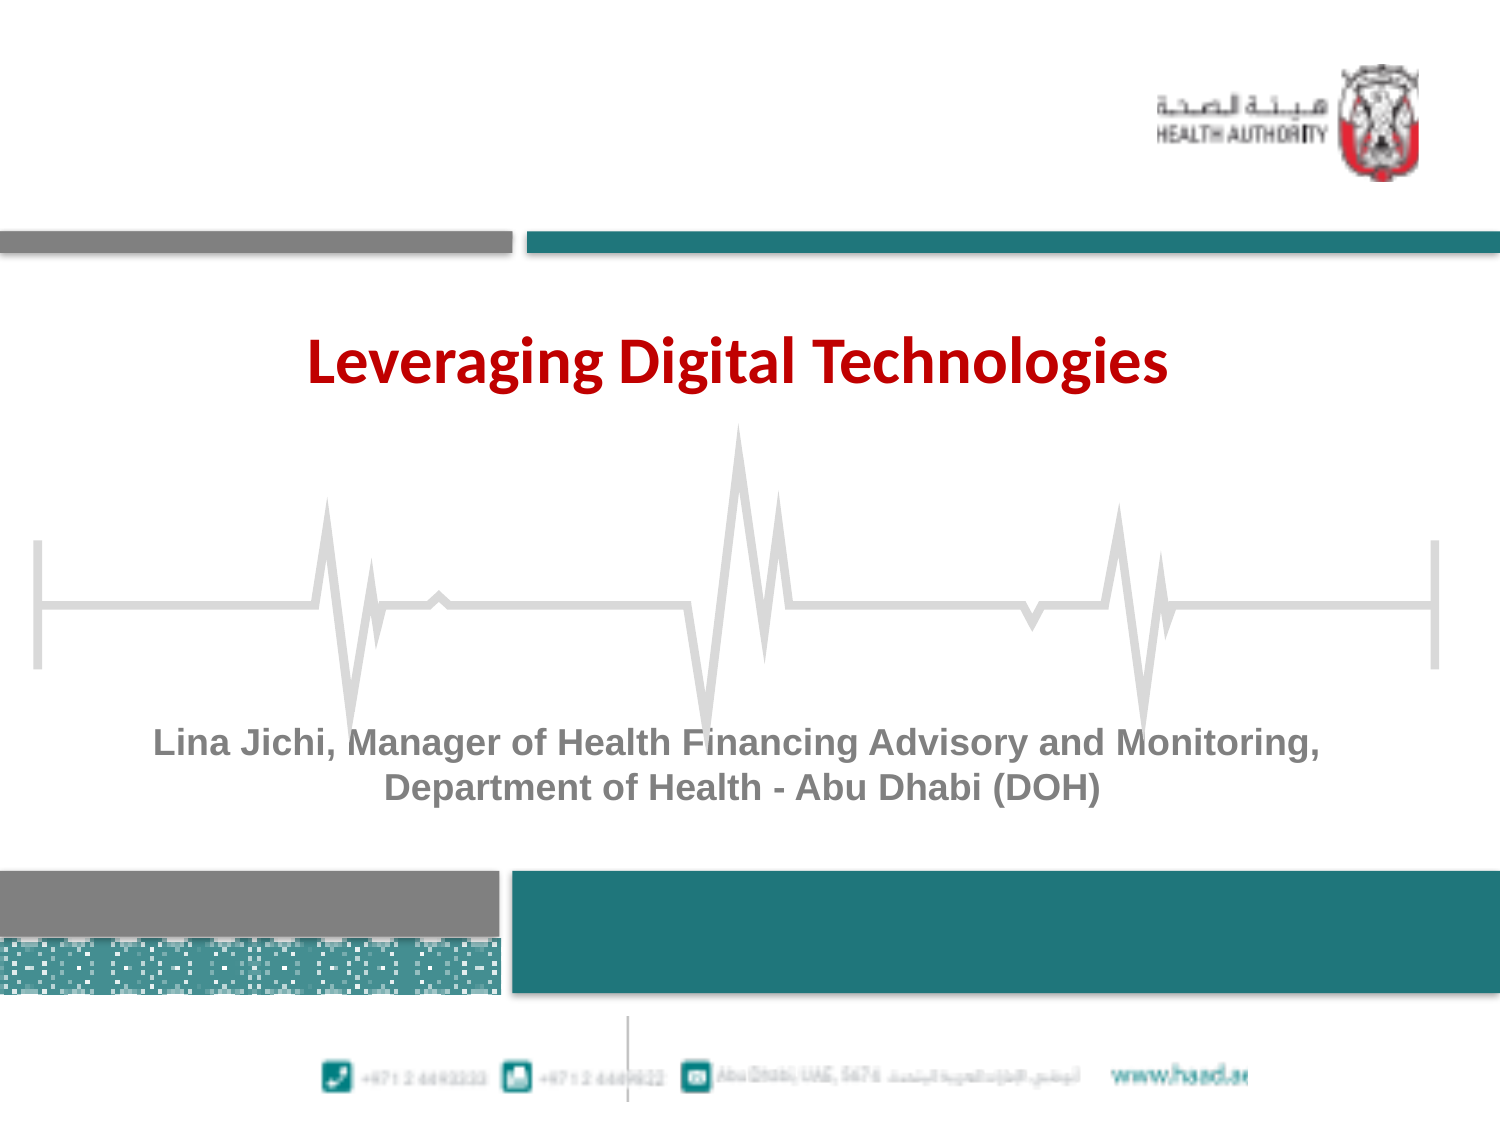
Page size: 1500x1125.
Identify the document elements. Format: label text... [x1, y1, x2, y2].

text_box [526, 230, 1500, 254]
text_box [512, 870, 1500, 994]
text_box Lina Jichi, Manager of Health Financing Advisory and Monitoring, Department of Health - Abu Dhabi (DOH) [138, 764, 1348, 816]
picture [206, 1015, 1249, 1102]
text_box [0, 870, 500, 936]
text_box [33, 422, 1440, 756]
picture [0, 937, 502, 995]
text_box Leveraging Digital Technologies [12, 309, 1480, 404]
text_box [0, 230, 513, 254]
picture [1157, 64, 1419, 182]
